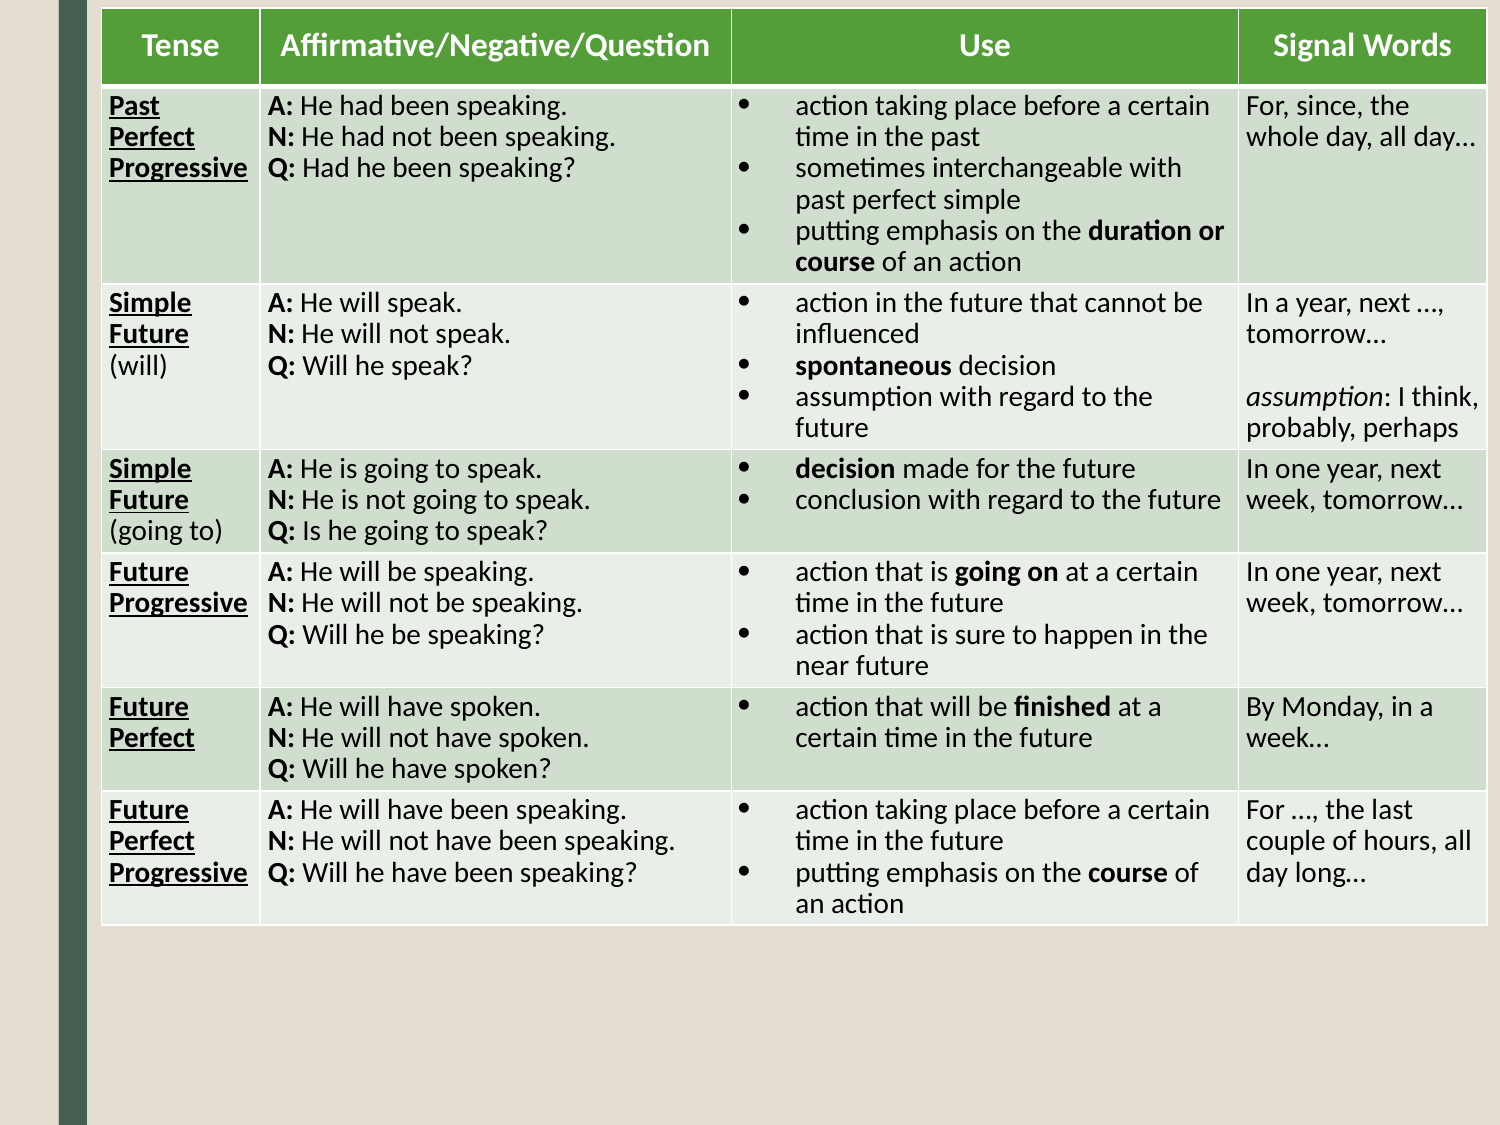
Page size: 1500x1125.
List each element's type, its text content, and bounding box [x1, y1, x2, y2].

table_cell For, since, the whole day, all day… [1239, 89, 1486, 283]
table_cell In one year, next week, tomorrow… [1239, 450, 1486, 552]
table_cell Past Perfect Progressive [102, 89, 259, 283]
table_header Affirmative/Negative/Question [261, 9, 731, 84]
table_cell For …, the last couple of hours, all day long… [1239, 792, 1486, 924]
table_header Use [732, 9, 1238, 84]
table_cell action in the future that cannot be influenced spontaneous decision assumption with regard to the future [732, 285, 1238, 449]
table_cell action taking place before a certain time in the past sometimes interchangeable with past perfect simple putting emphasis on the duration or course of an action [732, 89, 1238, 283]
table_cell A: He had been speaking. N: He had not been speaking. Q: Had he been speaking? [261, 89, 731, 283]
table_cell Simple Future (will) [102, 285, 259, 449]
table_cell Simple Future (going to) [102, 450, 259, 552]
table_cell Future Perfect [102, 688, 259, 790]
table_cell A: He will be speaking. N: He will not be speaking. Q: Will he be speaking? [261, 554, 731, 687]
table_cell decision made for the future conclusion with regard to the future [732, 450, 1238, 552]
table_cell In one year, next week, tomorrow… [1239, 554, 1486, 687]
table_cell action that will be finished at a certain time in the future [732, 688, 1238, 790]
table_cell By Monday, in a week… [1239, 688, 1486, 790]
table_header Signal Words [1239, 9, 1486, 84]
table_cell Future Progressive [102, 554, 259, 687]
table_cell In a year, next …, tomorrow… assumption: I think, probably, perhaps [1239, 285, 1486, 449]
table_cell A: He will have been speaking. N: He will not have been speaking. Q: Will he have been speaking? [261, 792, 731, 924]
table_cell A: He is going to speak. N: He is not going to speak. Q: Is he going to speak? [261, 450, 731, 552]
table_cell A: He will have spoken. N: He will not have spoken. Q: Will he have spoken? [261, 688, 731, 790]
table_cell action that is going on at a certain time in the future action that is sure to happen in the near future [732, 554, 1238, 687]
table_header Tense [102, 9, 259, 84]
table_cell Future Perfect Progressive [102, 792, 259, 924]
table_cell A: He will speak. N: He will not speak. Q: Will he speak? [261, 285, 731, 449]
table_cell action taking place before a certain time in the future putting emphasis on the course of an action [732, 792, 1238, 924]
